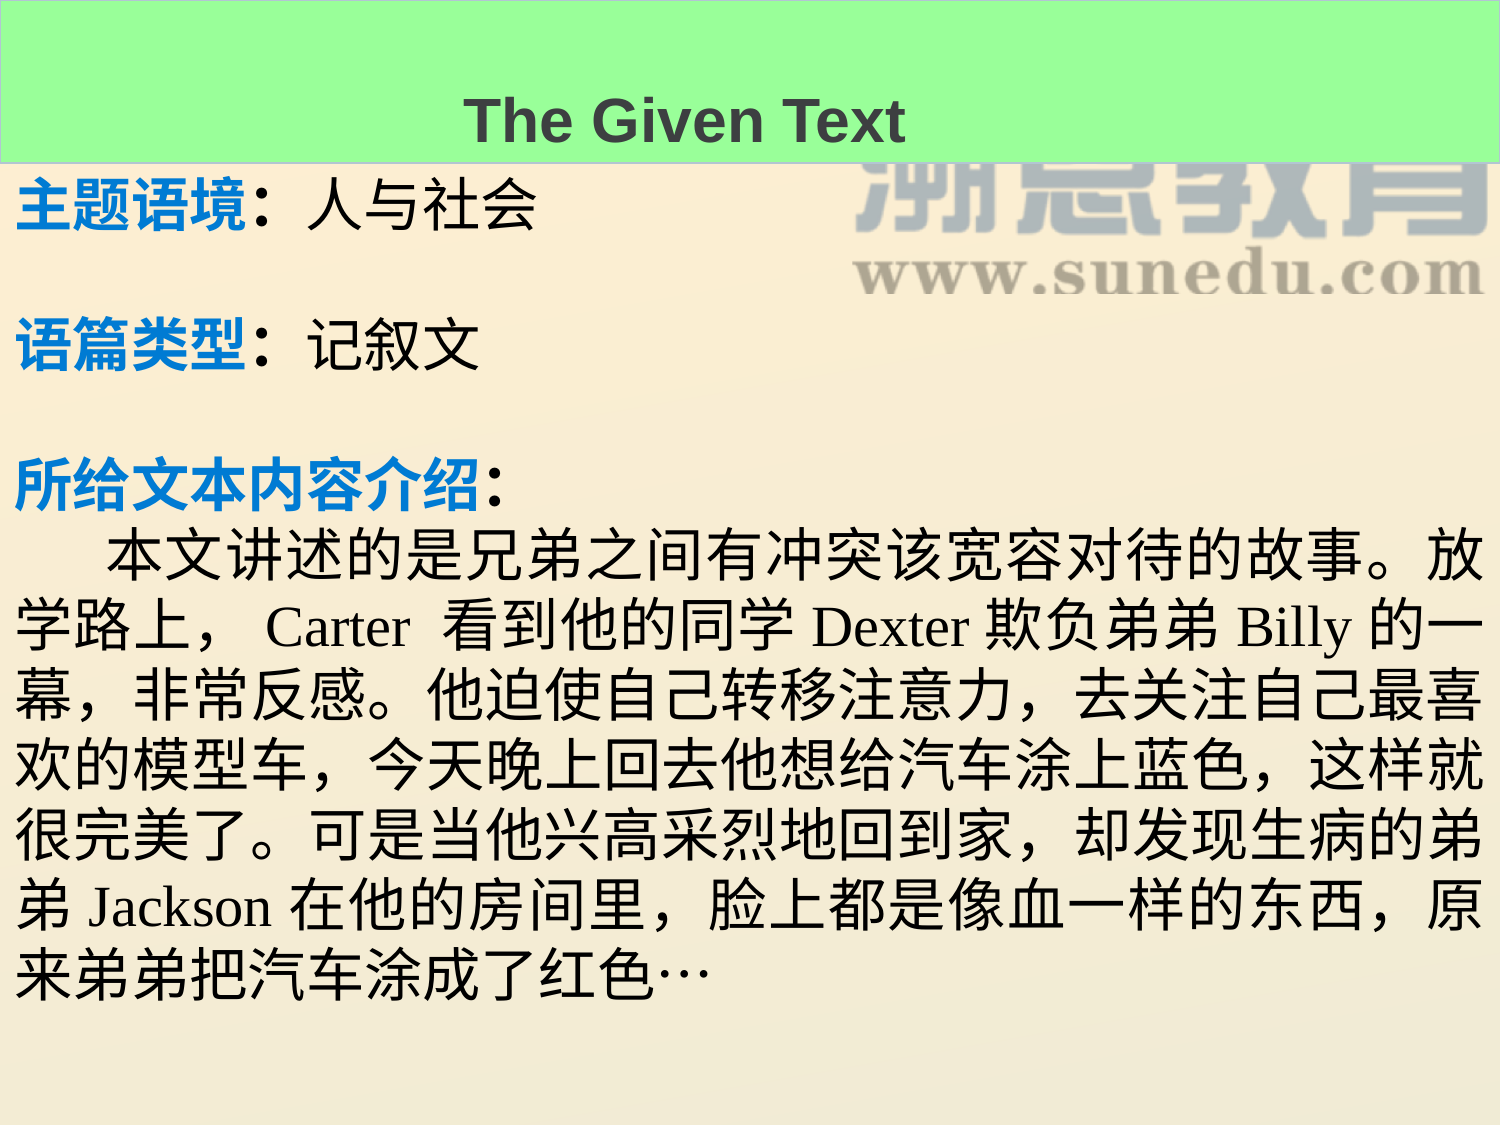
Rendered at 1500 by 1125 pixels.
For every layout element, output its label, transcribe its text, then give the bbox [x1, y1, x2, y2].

text_box 主题语境：人与社会 语篇类型：记叙文 所给文本内容介绍： 本文讲述的是兄弟之间有冲突该宽容对待的故事。放学路上，Carter 看到他的同学Dexter欺负弟弟Billy的一幕，非常反感。他迫使自己转移注意力，去关注自己最喜欢的模型车，今天晚上回去他想给汽车涂上蓝色，这样就很完美了。可是当他兴高采烈地回到家，却发现生病的弟弟Jackson在他的房间里，脸上都是像血一样的东西，原来弟弟把汽车涂成了红色… [0, 160, 1500, 1016]
title The Given Text [0, 0, 1500, 160]
